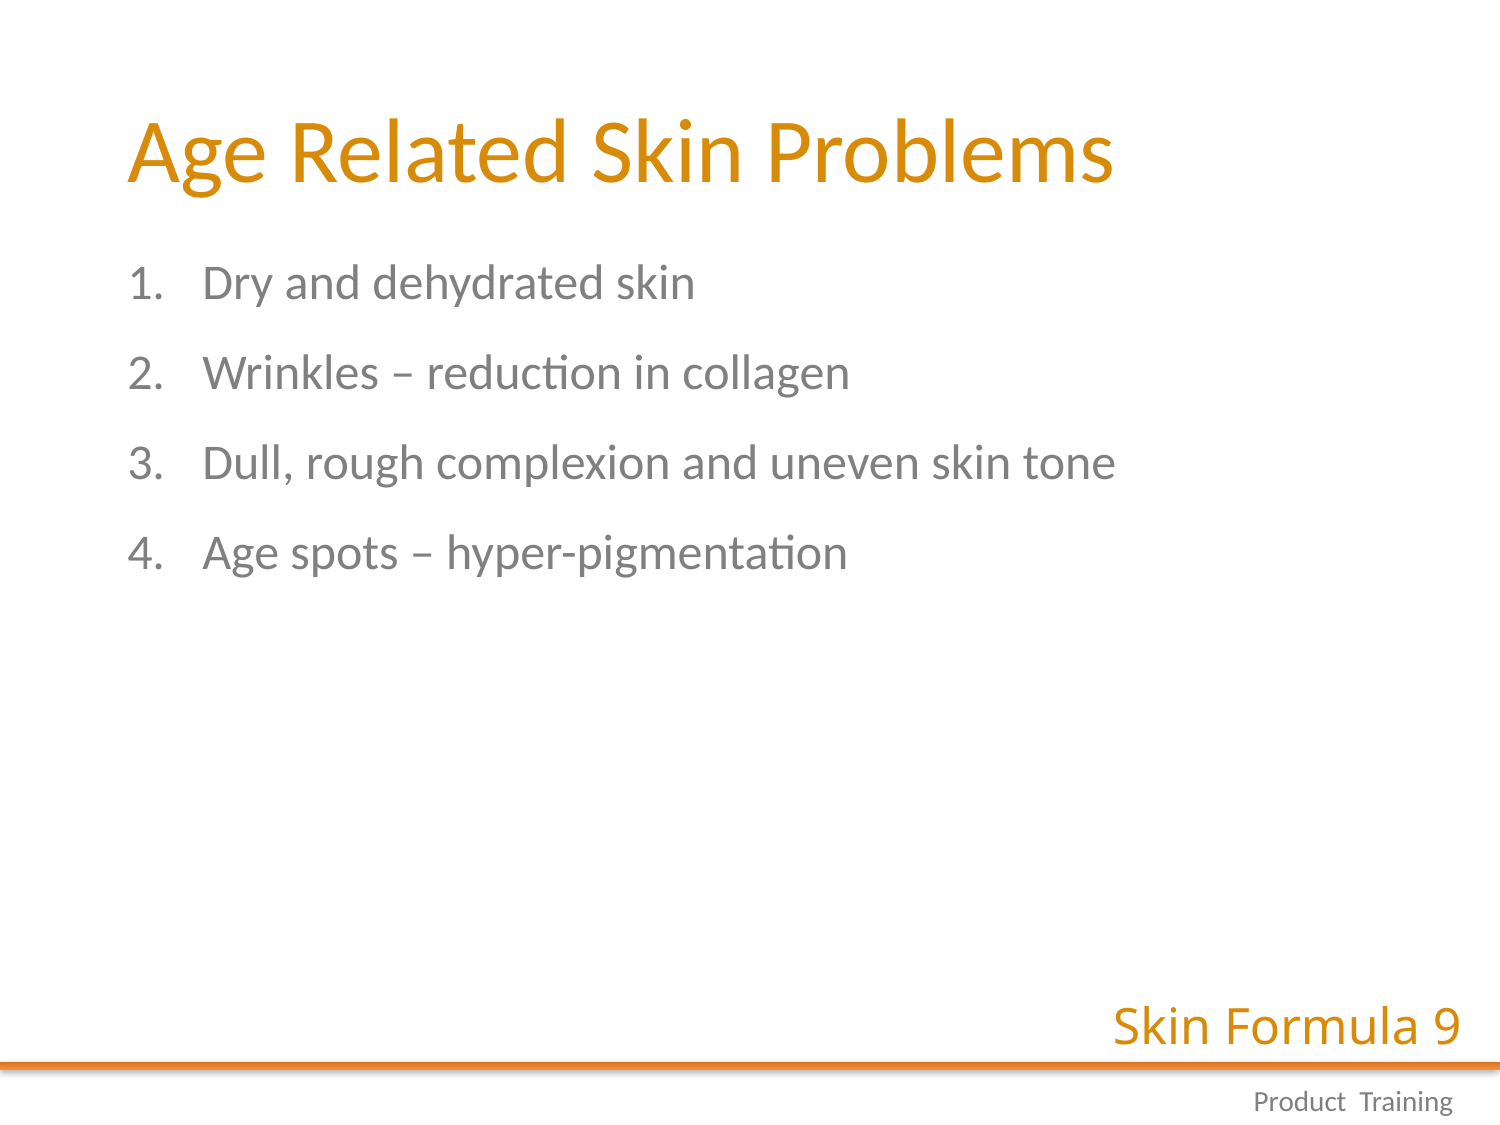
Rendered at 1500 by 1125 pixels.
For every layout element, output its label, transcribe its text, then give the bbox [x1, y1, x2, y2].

text_box [0, 1062, 1500, 1071]
text_box Product Training [1239, 1074, 1469, 1125]
title Age Related Skin Problems [112, 87, 1350, 205]
text_box Skin Formula 9 [1087, 987, 1500, 1063]
text_box Dry and dehydrated skin Wrinkles – reduction in collagen Dull, rough complexion and uneven skin tone Age spots – hyper-pigmentation [112, 212, 1225, 588]
